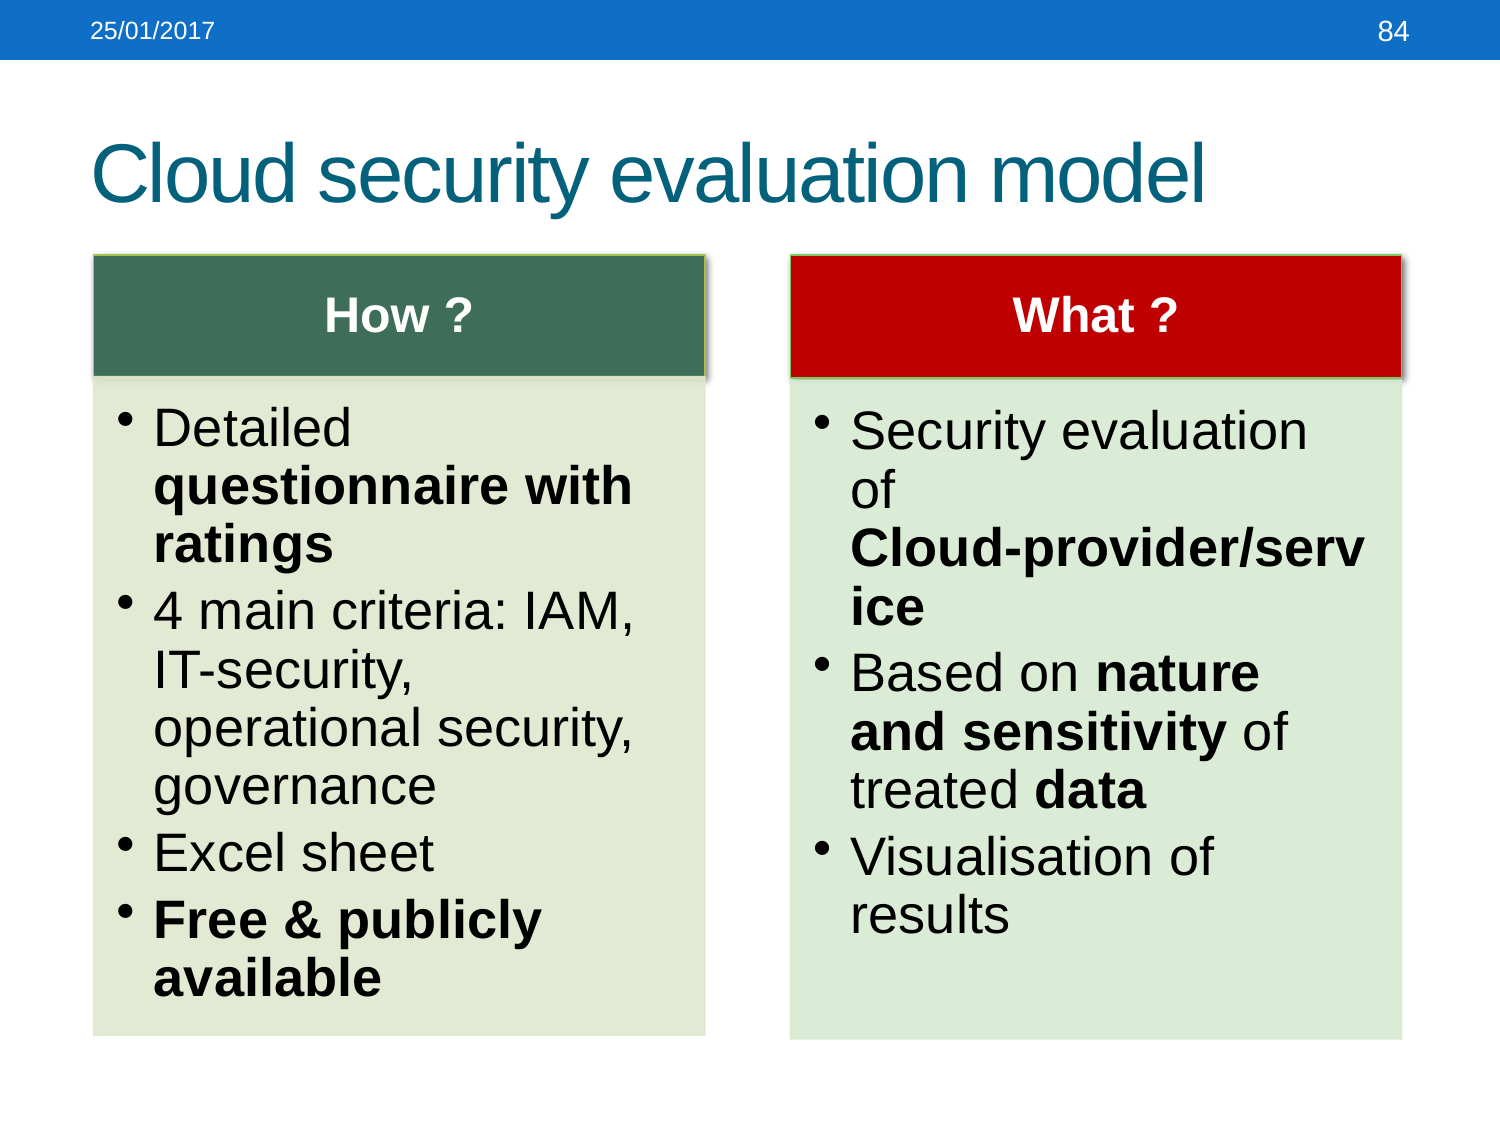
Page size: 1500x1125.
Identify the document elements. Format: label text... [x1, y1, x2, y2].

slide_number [75, 3, 550, 57]
text_box [82, 30, 1418, 196]
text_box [93, 253, 1403, 1040]
slide_number 84 [1250, 3, 1425, 57]
title Cloud security evaluation model [75, 87, 1425, 250]
